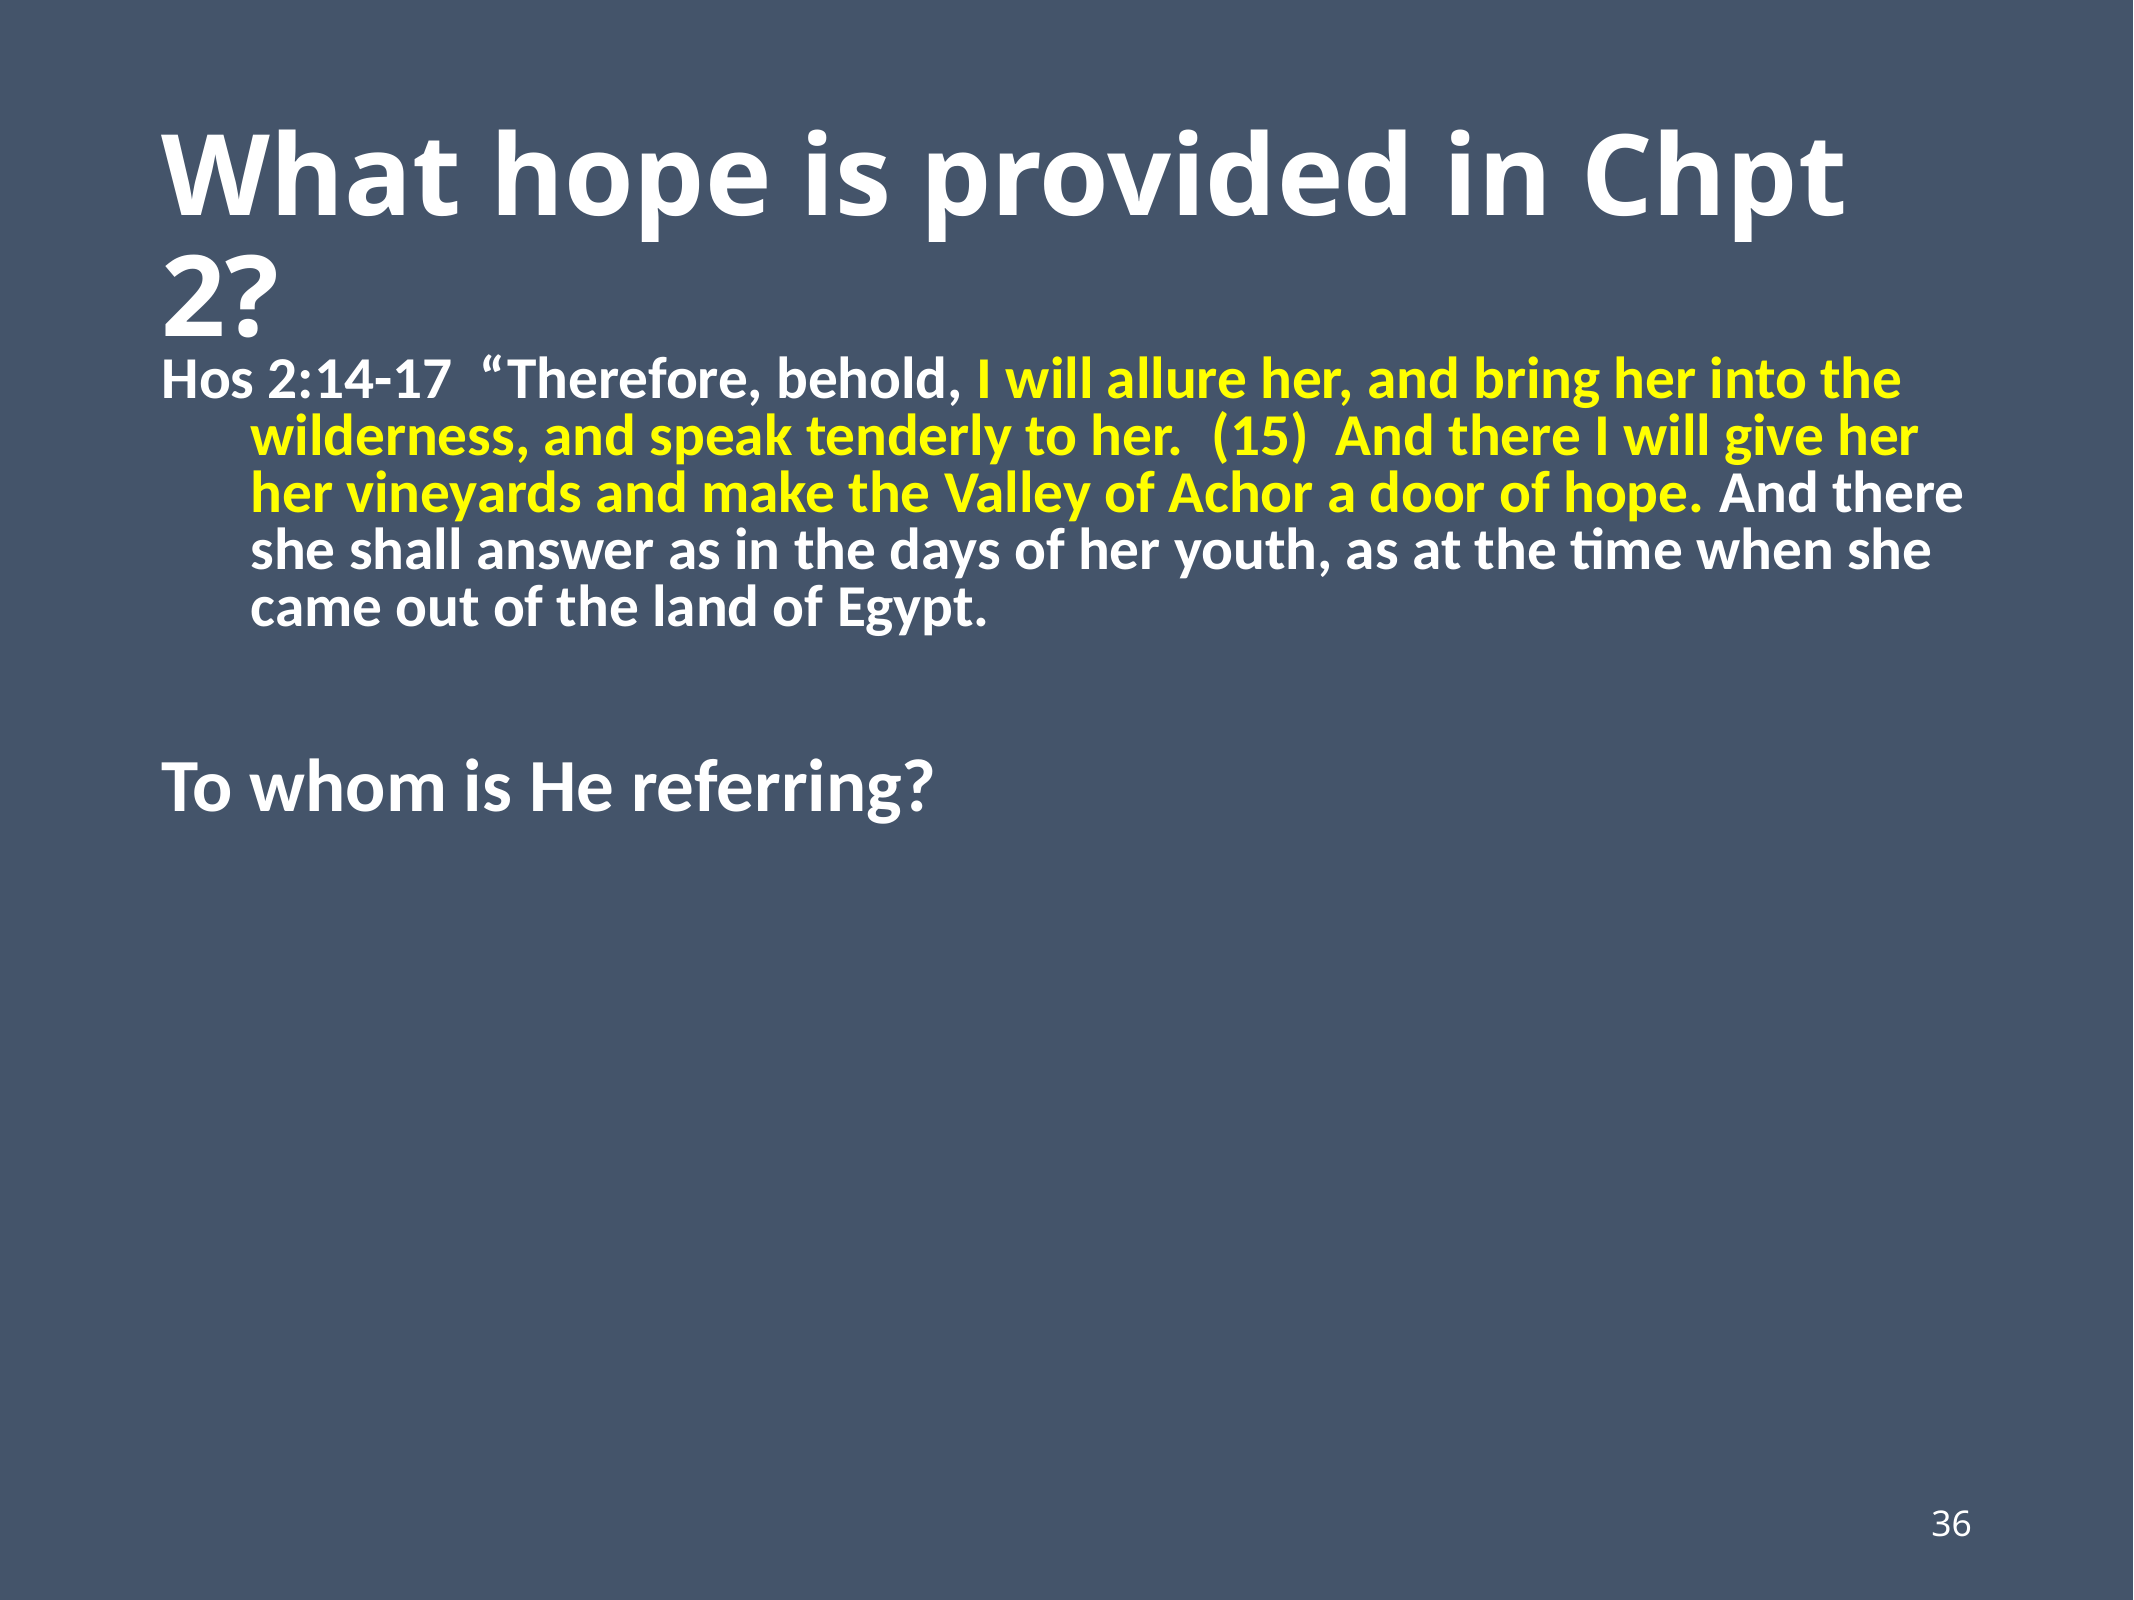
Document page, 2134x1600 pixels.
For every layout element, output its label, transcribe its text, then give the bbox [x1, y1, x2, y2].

slide_number 36 [1506, 1482, 1987, 1569]
title What hope is provided in Chpt 2? [146, 85, 1987, 345]
list Hos 2:14-17 “Therefore, behold, I will allure her, and bring her into the wilderness, and speak tenderly to her. (15) And there I will give her her vineyards and make the Valley of Achor a door of hope. And there she shall answer as in the days of her youth, as at the time when she came out of the land of Egypt. To whom is He referring? [146, 345, 1987, 950]
